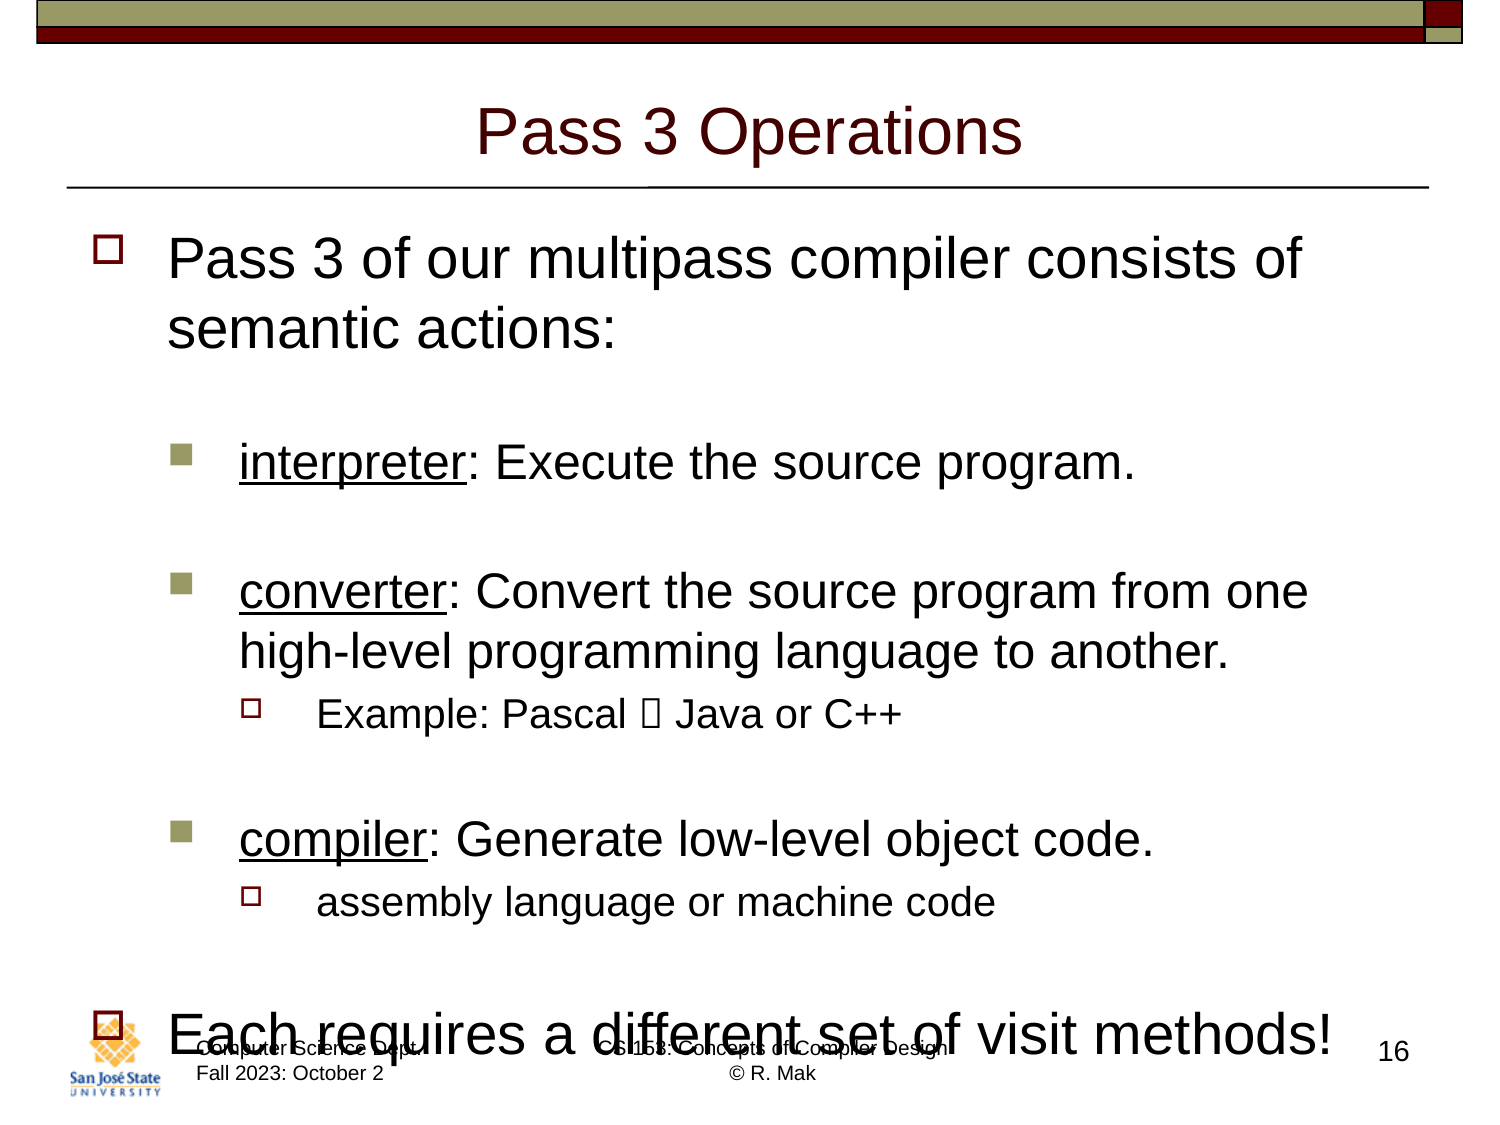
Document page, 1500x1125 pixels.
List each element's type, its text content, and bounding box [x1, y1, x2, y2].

title Pass 3 Operations [75, 67, 1425, 175]
picture [97, 1014, 119, 1036]
picture [60, 1012, 166, 1112]
list Pass 3 of our multipass compiler consists of semantic actions: interpreter: Execute the source program. converter: Convert the source program from one high-level programming language to another. Example: Pascal  Java or C++ compiler: Generate low-level object code. assembly language or machine code Each requires a different set of visit methods! [75, 212, 1425, 1006]
slide_number 16 [1320, 1025, 1425, 1100]
